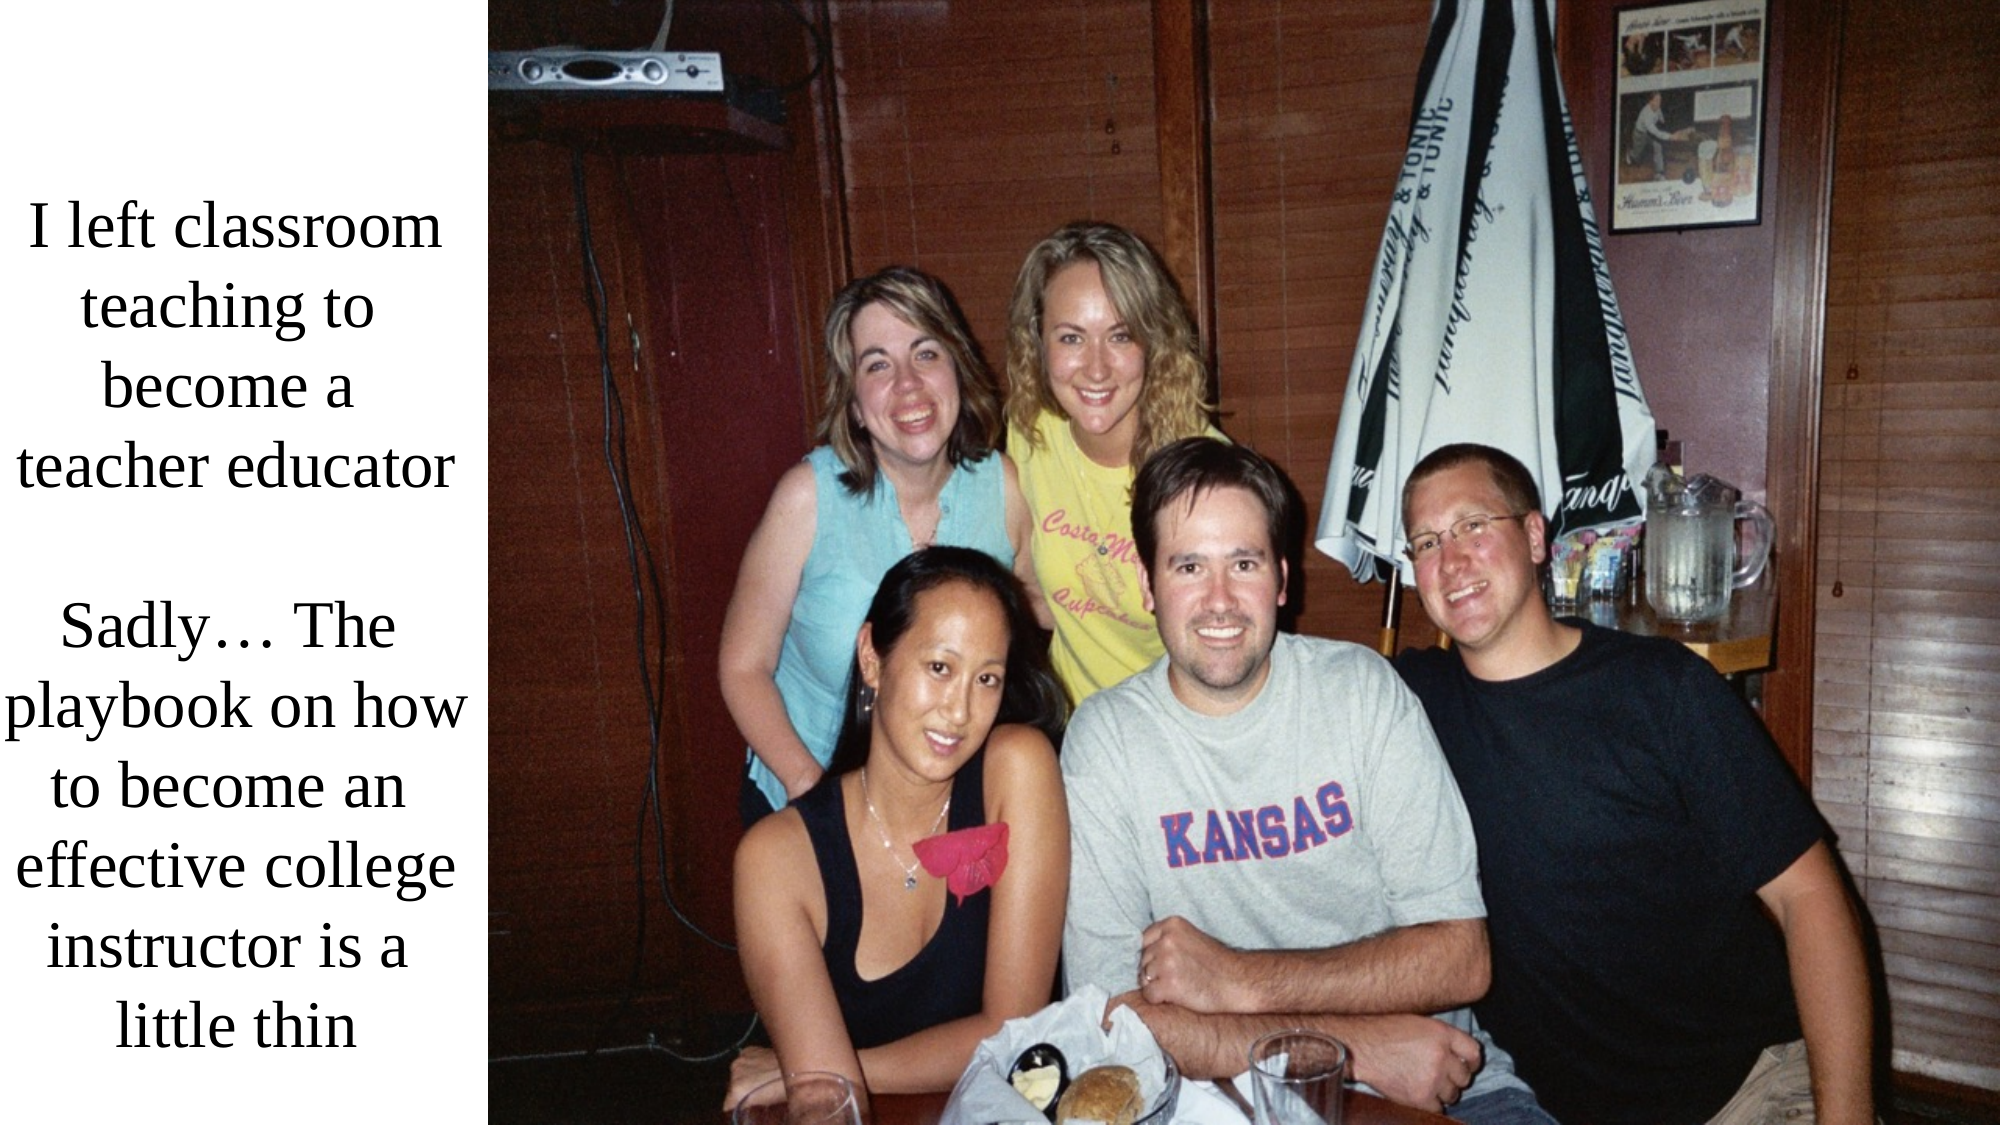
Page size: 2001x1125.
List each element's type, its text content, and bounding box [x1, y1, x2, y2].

text_box I left classroom teaching to become a teacher educator Sadly… The playbook on how to become an effective college instructor is a little thin [0, 173, 485, 1069]
picture [488, 0, 2000, 1125]
